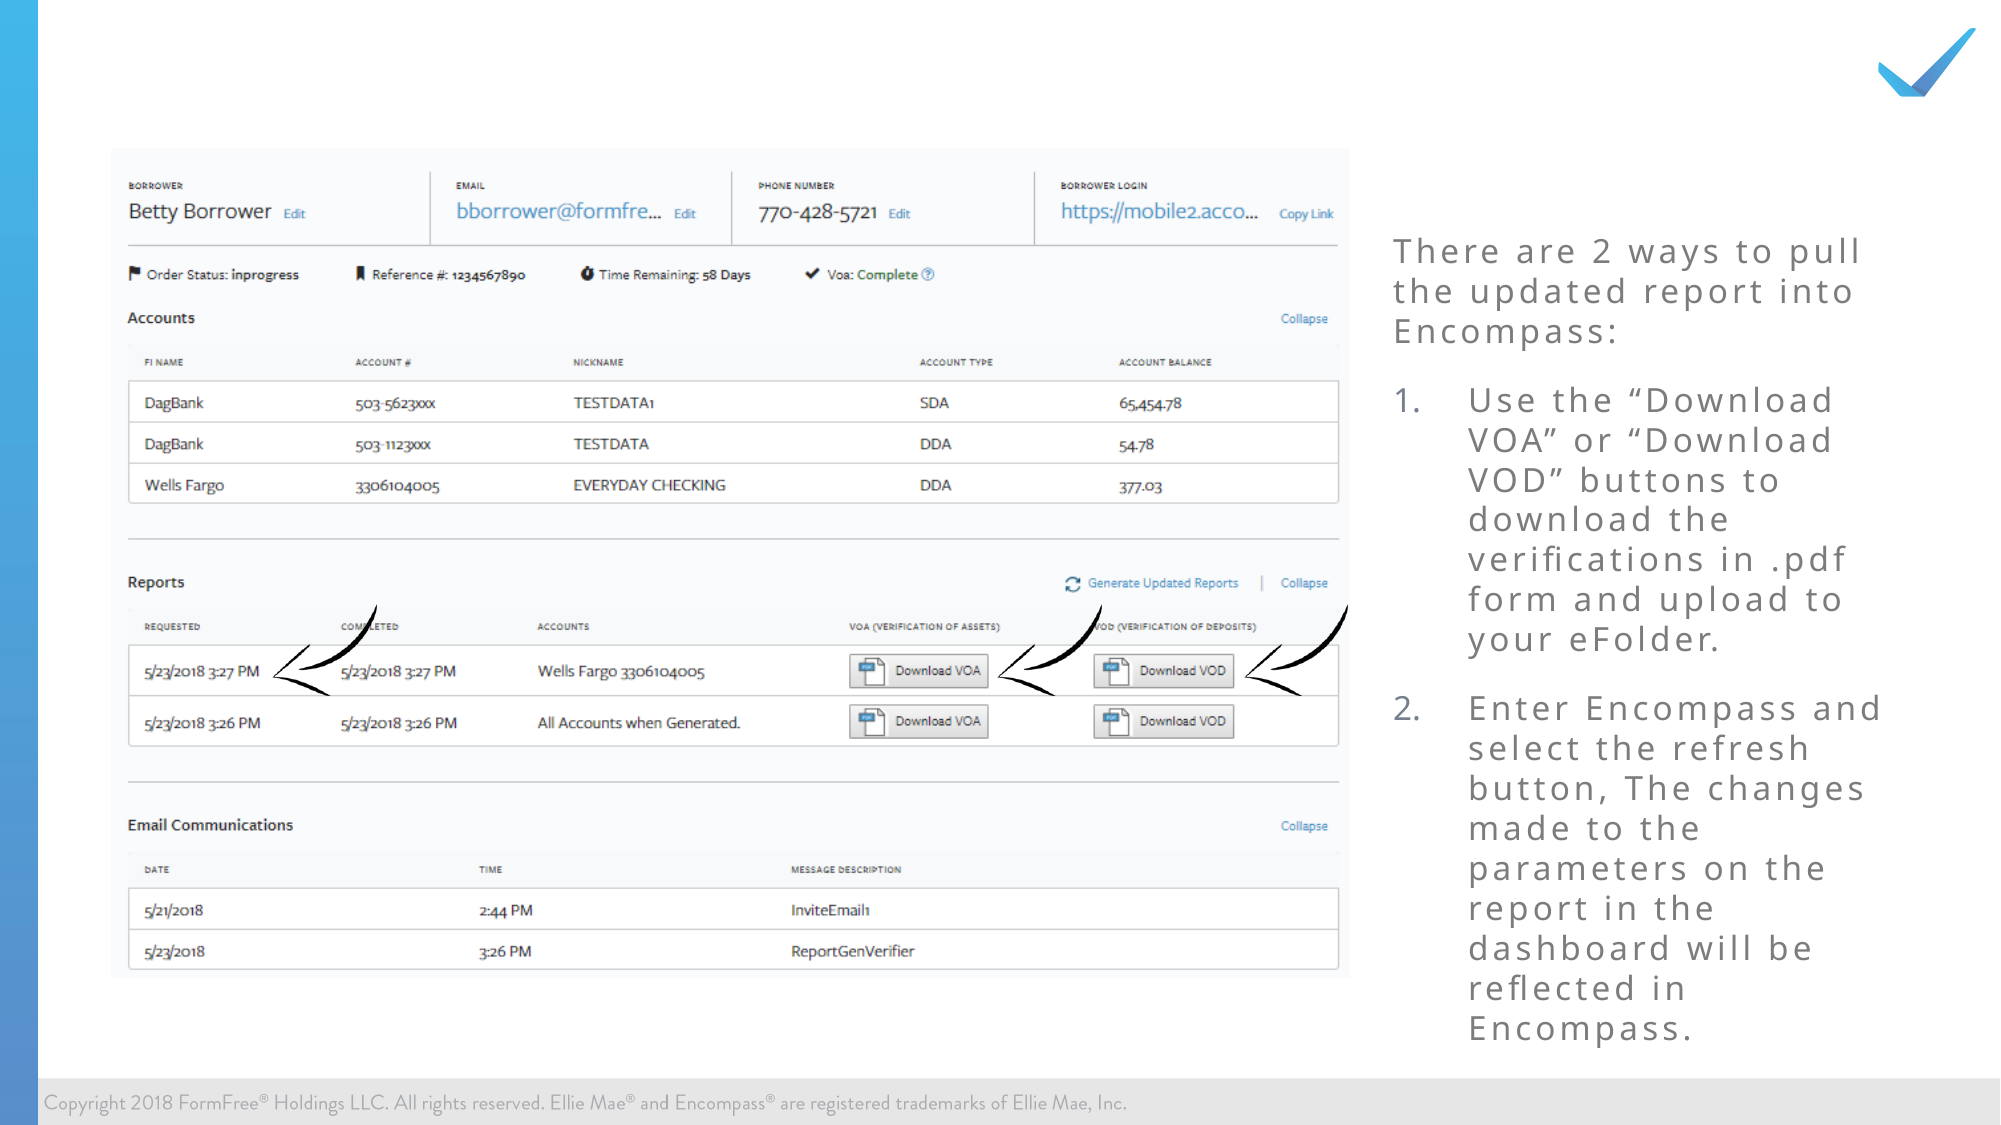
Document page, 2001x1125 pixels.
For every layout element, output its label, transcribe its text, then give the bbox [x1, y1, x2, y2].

text_box There are 2 ways to pull the updated report into Encompass: Use the “Download VOA” or “Download VOD” buttons to download the verifications in .pdf form and upload to your eFolder. Enter Encompass and select the refresh button, The changes made to the parameters on the report in the dashboard will be reflected in Encompass. [1378, 222, 1942, 903]
picture [0, 0, 2001, 1125]
